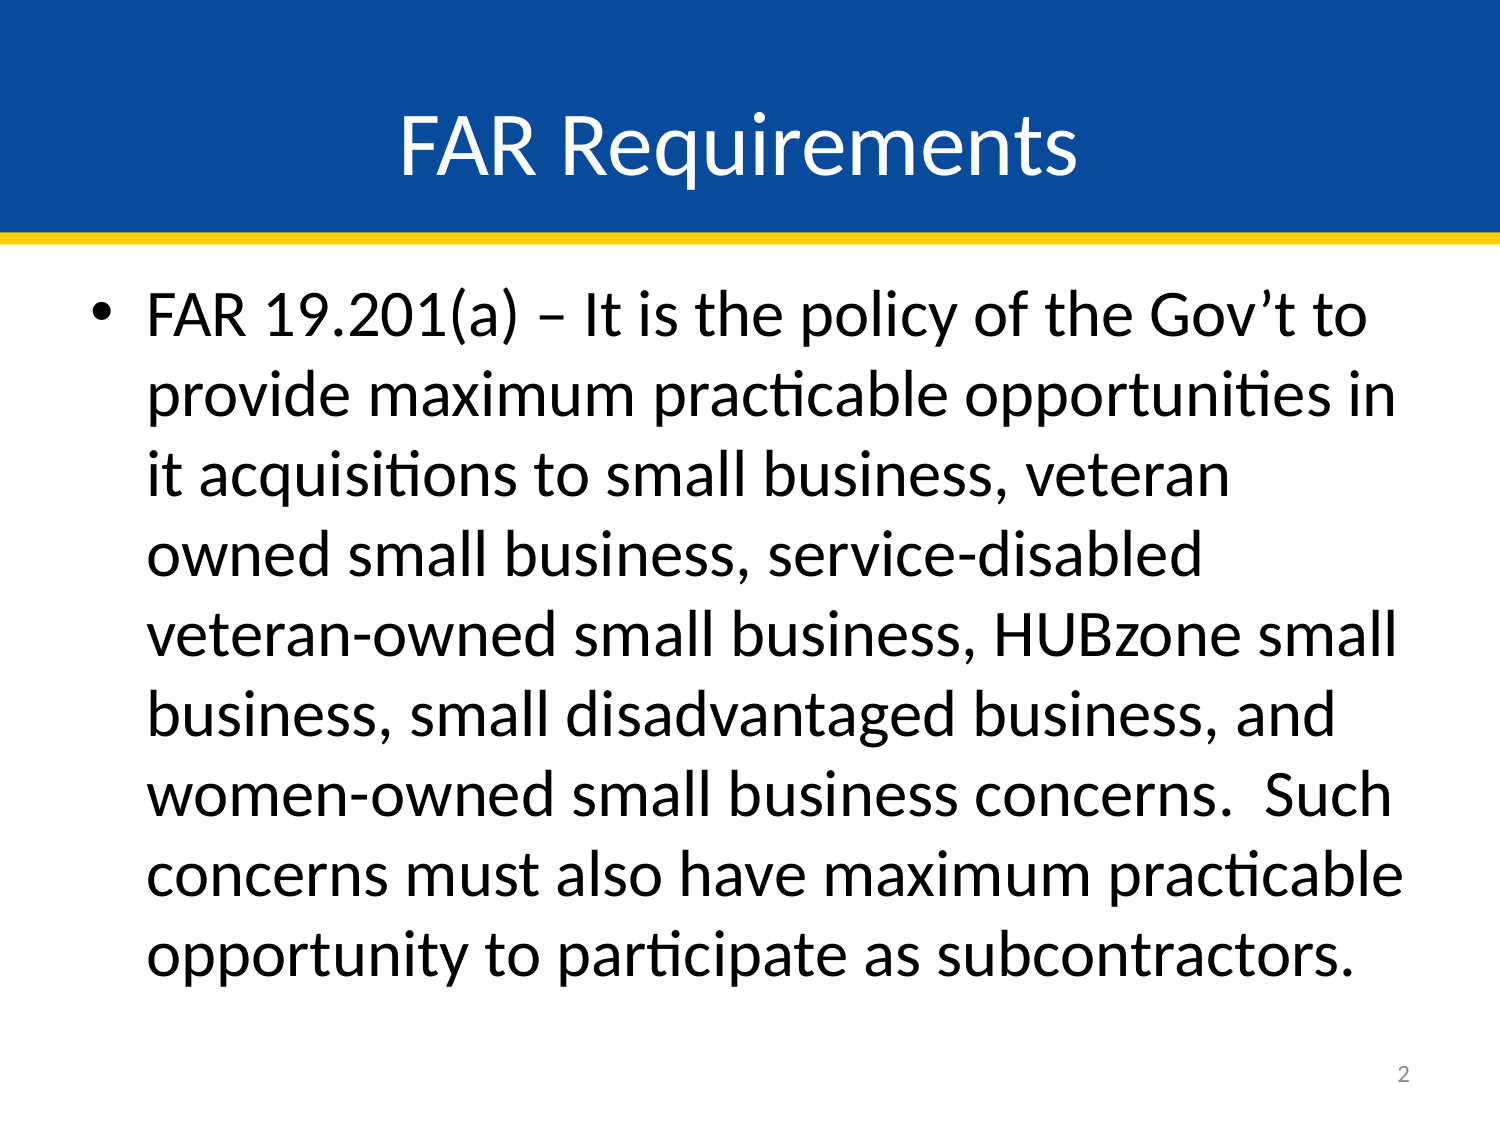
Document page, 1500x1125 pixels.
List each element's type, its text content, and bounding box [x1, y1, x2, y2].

slide_number 2 [1074, 1042, 1425, 1103]
title FAR Requirements [75, 45, 1425, 233]
list FAR 19.201(a) – It is the policy of the Gov’t to provide maximum practicable opportunities in it acquisitions to small business, veteran owned small business, service-disabled veteran-owned small business, HUBzone small business, small disadvantaged business, and women-owned small business concerns. Such concerns must also have maximum practicable opportunity to participate as subcontractors. [75, 262, 1425, 1005]
